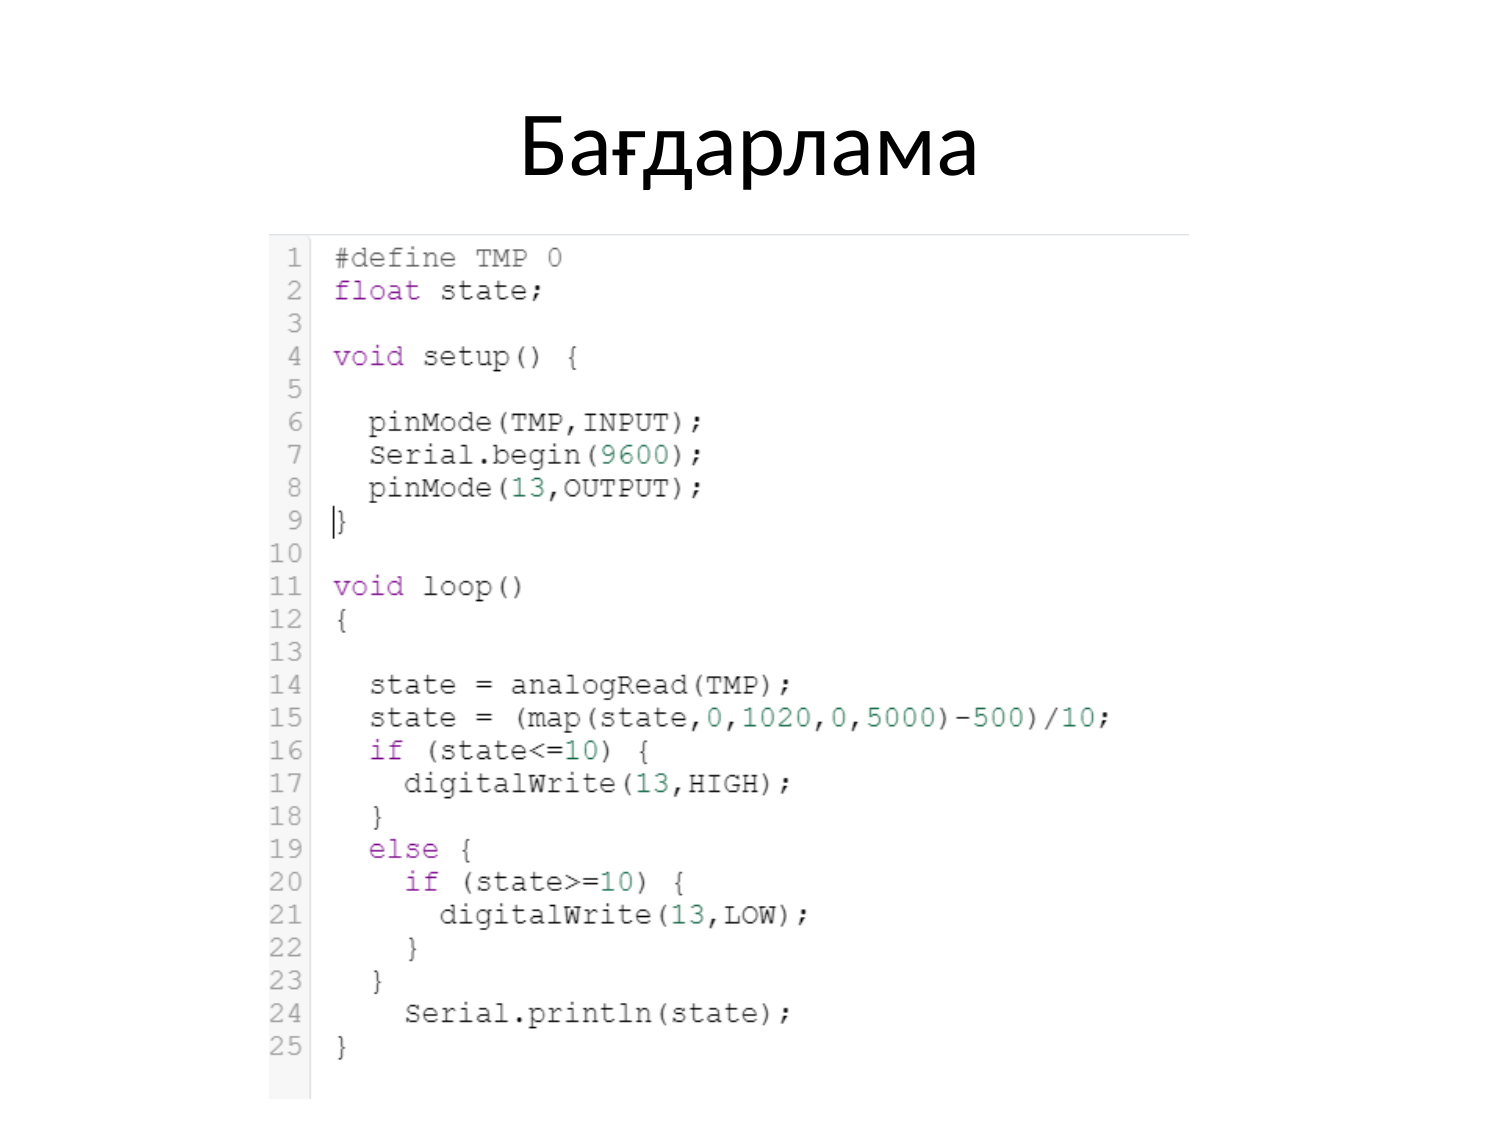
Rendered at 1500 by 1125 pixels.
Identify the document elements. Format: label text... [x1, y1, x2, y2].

title Бағдарлама [75, 45, 1425, 233]
picture [269, 234, 1189, 1099]
